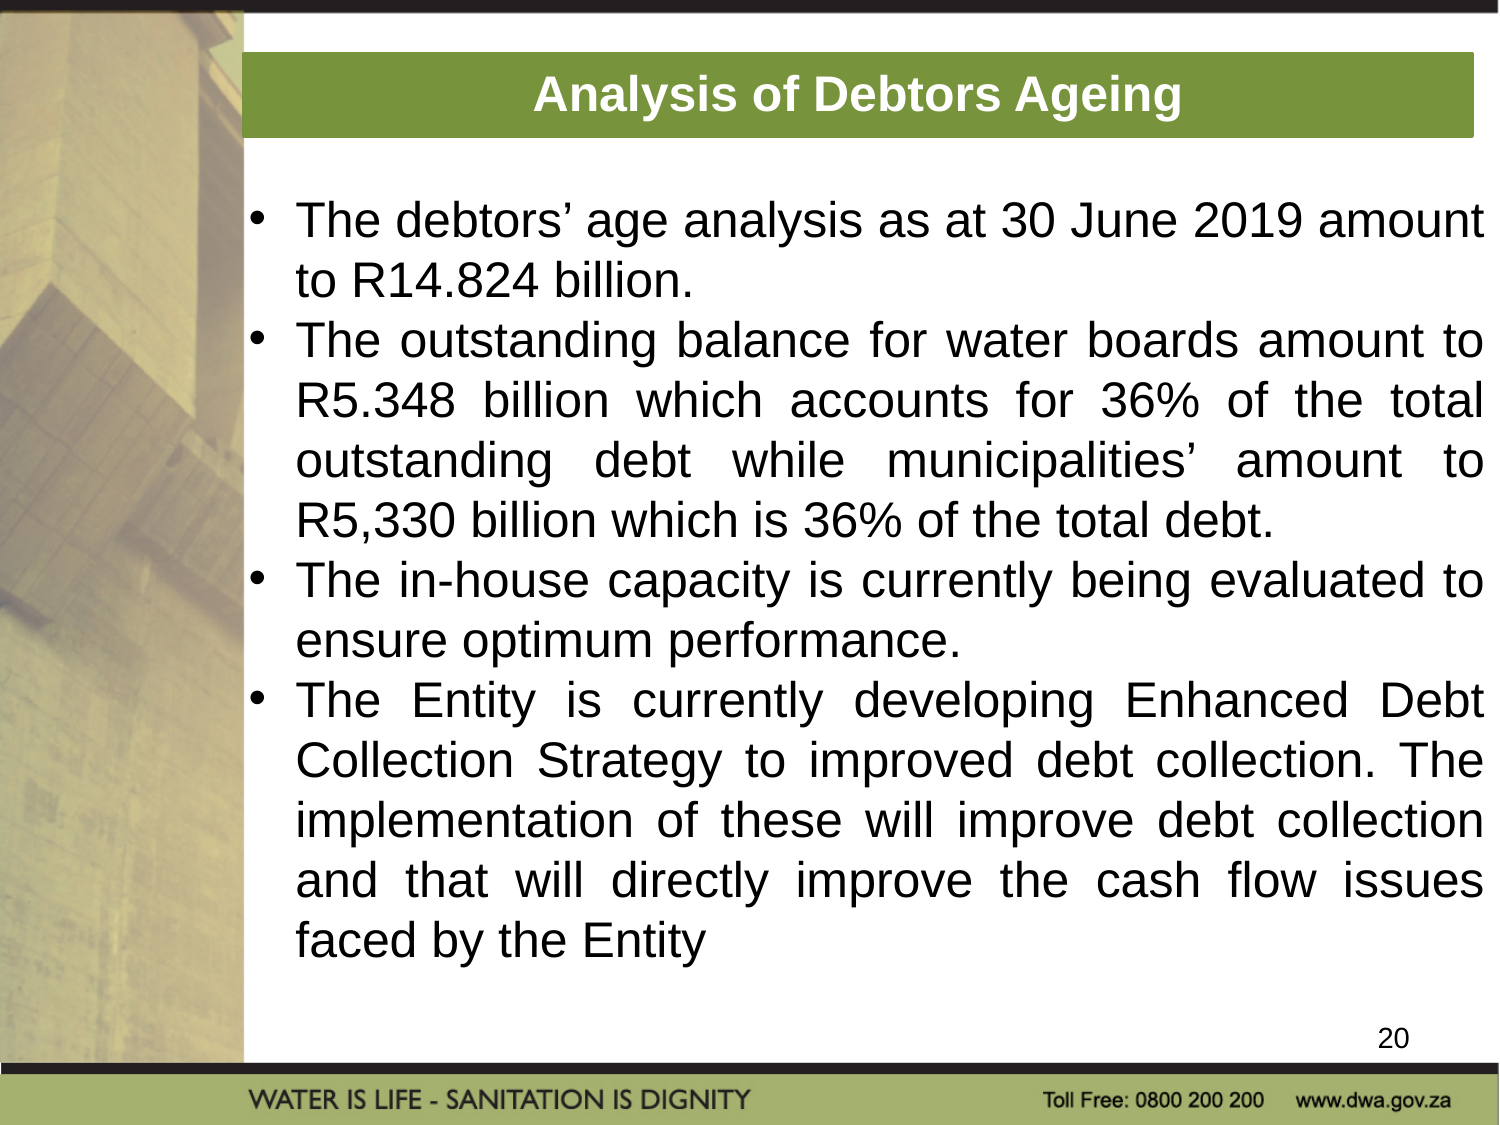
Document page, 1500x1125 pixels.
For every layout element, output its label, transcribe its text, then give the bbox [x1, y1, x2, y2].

text_box The debtors’ age analysis as at 30 June 2019 amount to R14.824 billion. The outstanding balance for water boards amount to R5.348 billion which accounts for 36% of the total outstanding debt while municipalities’ amount to R5,330 billion which is 36% of the total debt. The in-house capacity is currently being evaluated to ensure optimum performance. The Entity is currently developing Enhanced Debt Collection Strategy to improved debt collection. The implementation of these will improve debt collection and that will directly improve the cash flow issues faced by the Entity [233, 0, 1500, 975]
slide_number 20 [1074, 1011, 1425, 1072]
picture [0, 0, 1500, 1125]
text_box Analysis of Debtors Ageing [242, 52, 1474, 138]
